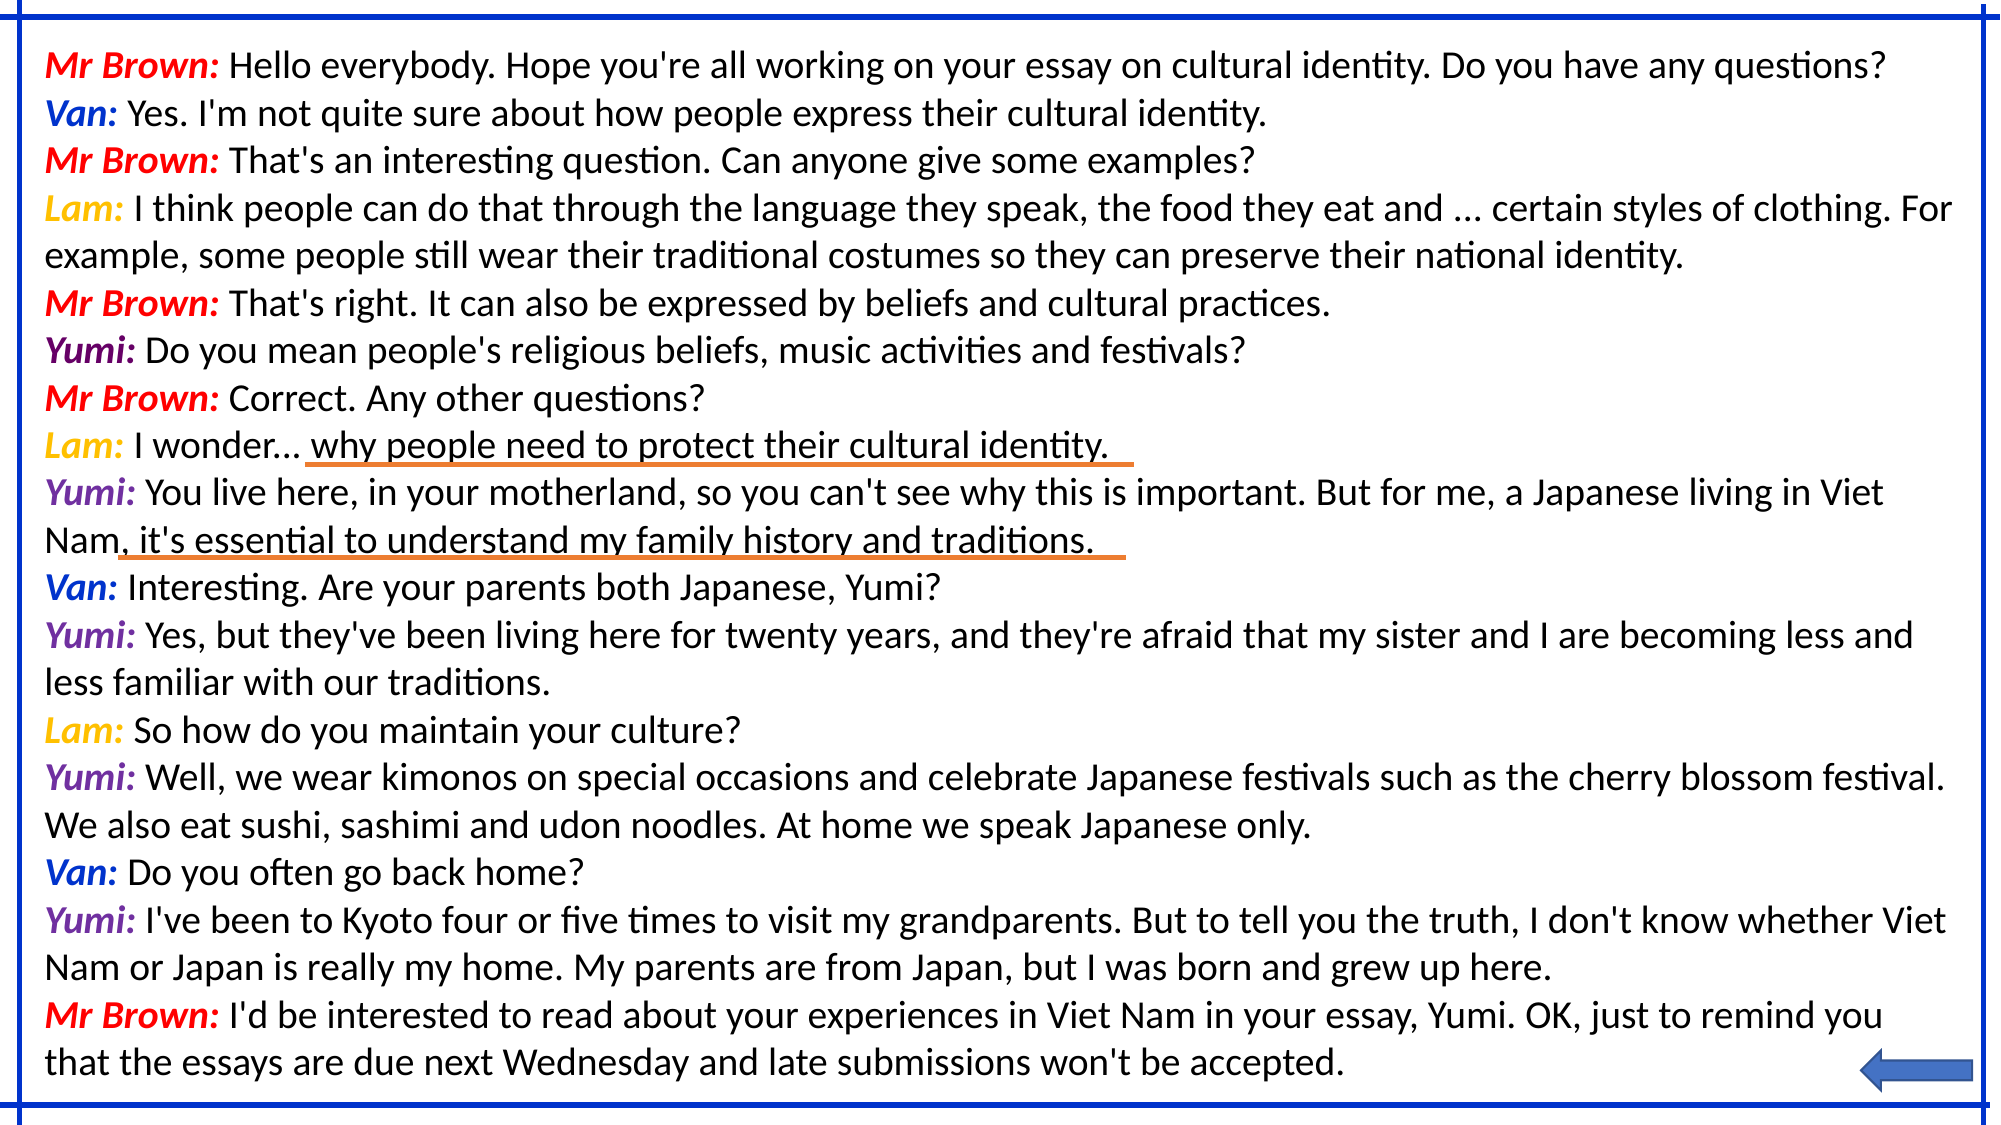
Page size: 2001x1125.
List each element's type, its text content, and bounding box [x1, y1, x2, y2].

text_box [1859, 1048, 1974, 1093]
text_box Mr Brown: Hello everybody. Hope you're all working on your essay on cultural identity. Do you have any questions? Van: Yes. I'm not quite sure about how people express their cultural identity. Mr Brown: That's an interesting question. Can anyone give some examples? Lam: I think people can do that through the language they speak, the food they eat and ... certain styles of clothing. For example, some people still wear their traditional costumes so they can preserve their national identity. Mr Brown: That's right. It can also be expressed by beliefs and cultural practices. Yumi: Do you mean people's religious beliefs, music activities and festivals? Mr Brown: Correct. Any other questions? Lam: I wonder... why people need to protect their cultural identity. Yumi: You live here, in your motherland, so you can't see why this is important. But for me, a Japanese living in Viet Nam, it's essential to understand my family history and traditions. Van: Interesting. Are your parents both Japanese, Yumi? Yumi: Yes, but they've been living here for twenty years, and they're afraid that my sister and I are becoming less and less familiar with our traditions. Lam: So how do you maintain your culture? Yumi: Well, we wear kimonos on special occasions and celebrate Japanese festivals such as the cherry blossom festival. We also eat sushi, sashimi and udon noodles. At home we speak Japanese only. Van: Do you often go back home? Yumi: I've been to Kyoto four or five times to visit my grandparents. But to tell you the truth, I don't know whether Viet Nam or Japan is really my home. My parents are from Japan, but I was born and grew up here. Mr Brown: I'd be interested to read about your experiences in Viet Nam in your essay, Yumi. OK, just to remind you that the essays are due next Wednesday and late submissions won't be accepted. [29, 31, 1973, 1091]
